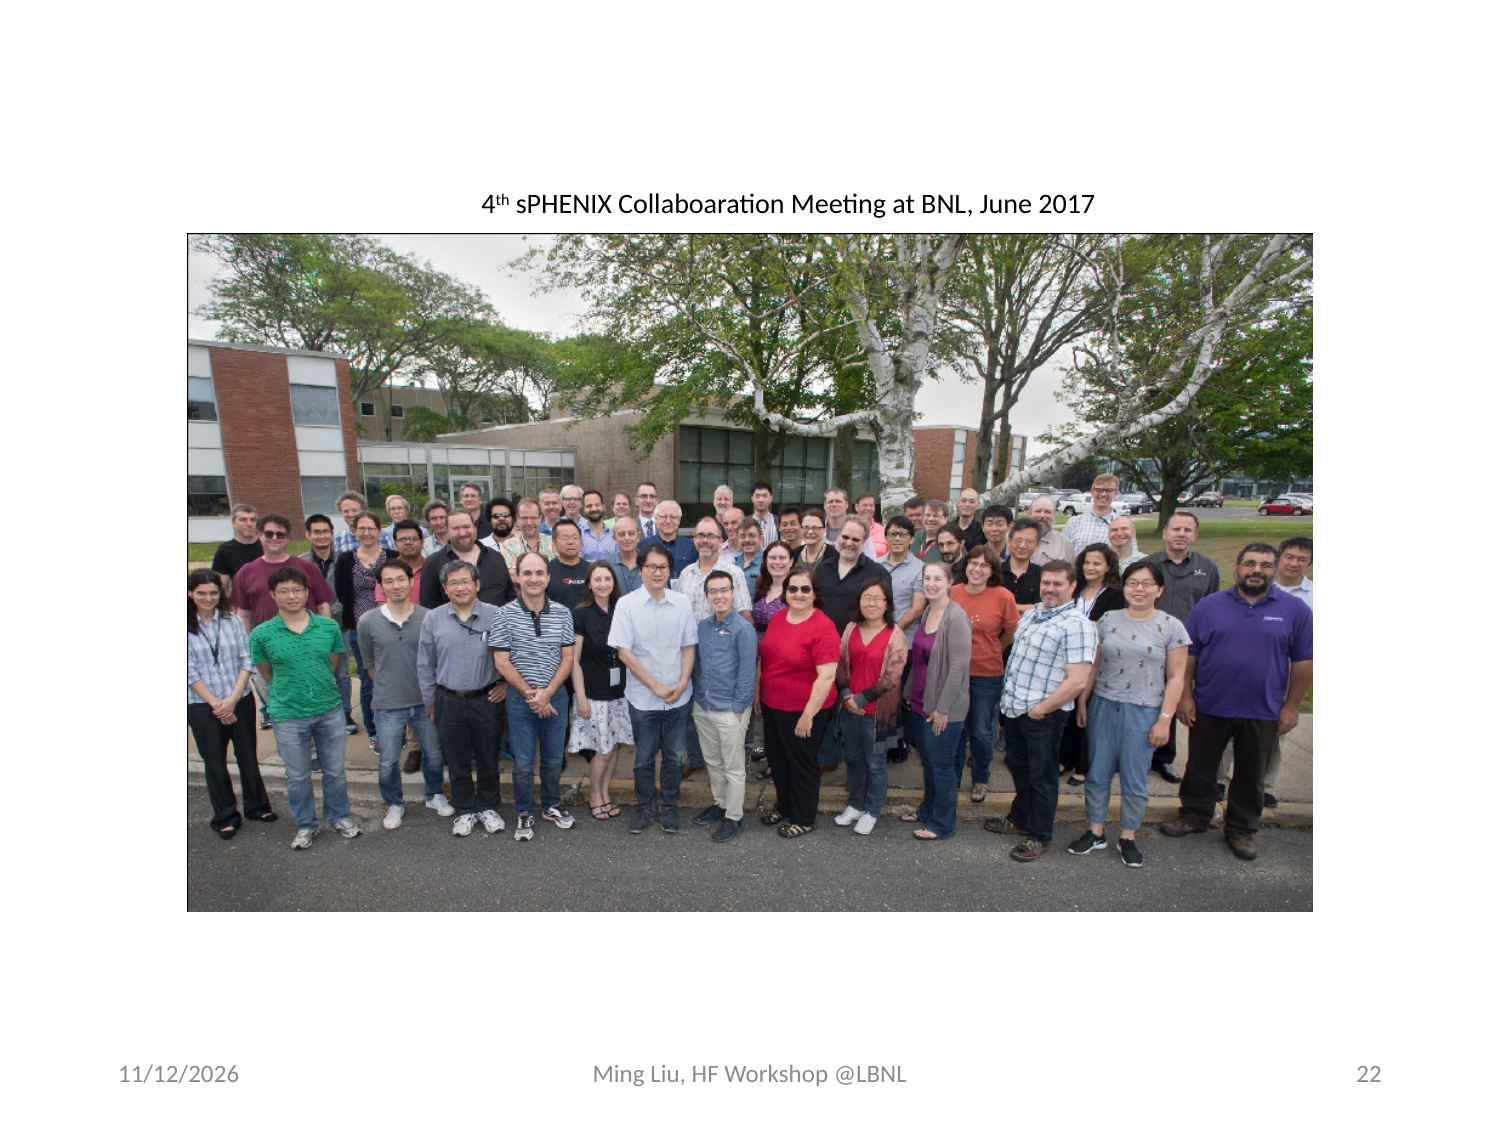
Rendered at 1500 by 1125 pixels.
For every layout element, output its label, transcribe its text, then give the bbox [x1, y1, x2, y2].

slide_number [103, 1042, 441, 1103]
picture [187, 233, 1313, 912]
text_box 4th sPHENIX Collaboaration Meeting at BNL, June 2017 [466, 178, 1112, 227]
footer Ming Liu, HF Workshop @LBNL [496, 1042, 1004, 1103]
slide_number 22 [1059, 1042, 1397, 1103]
